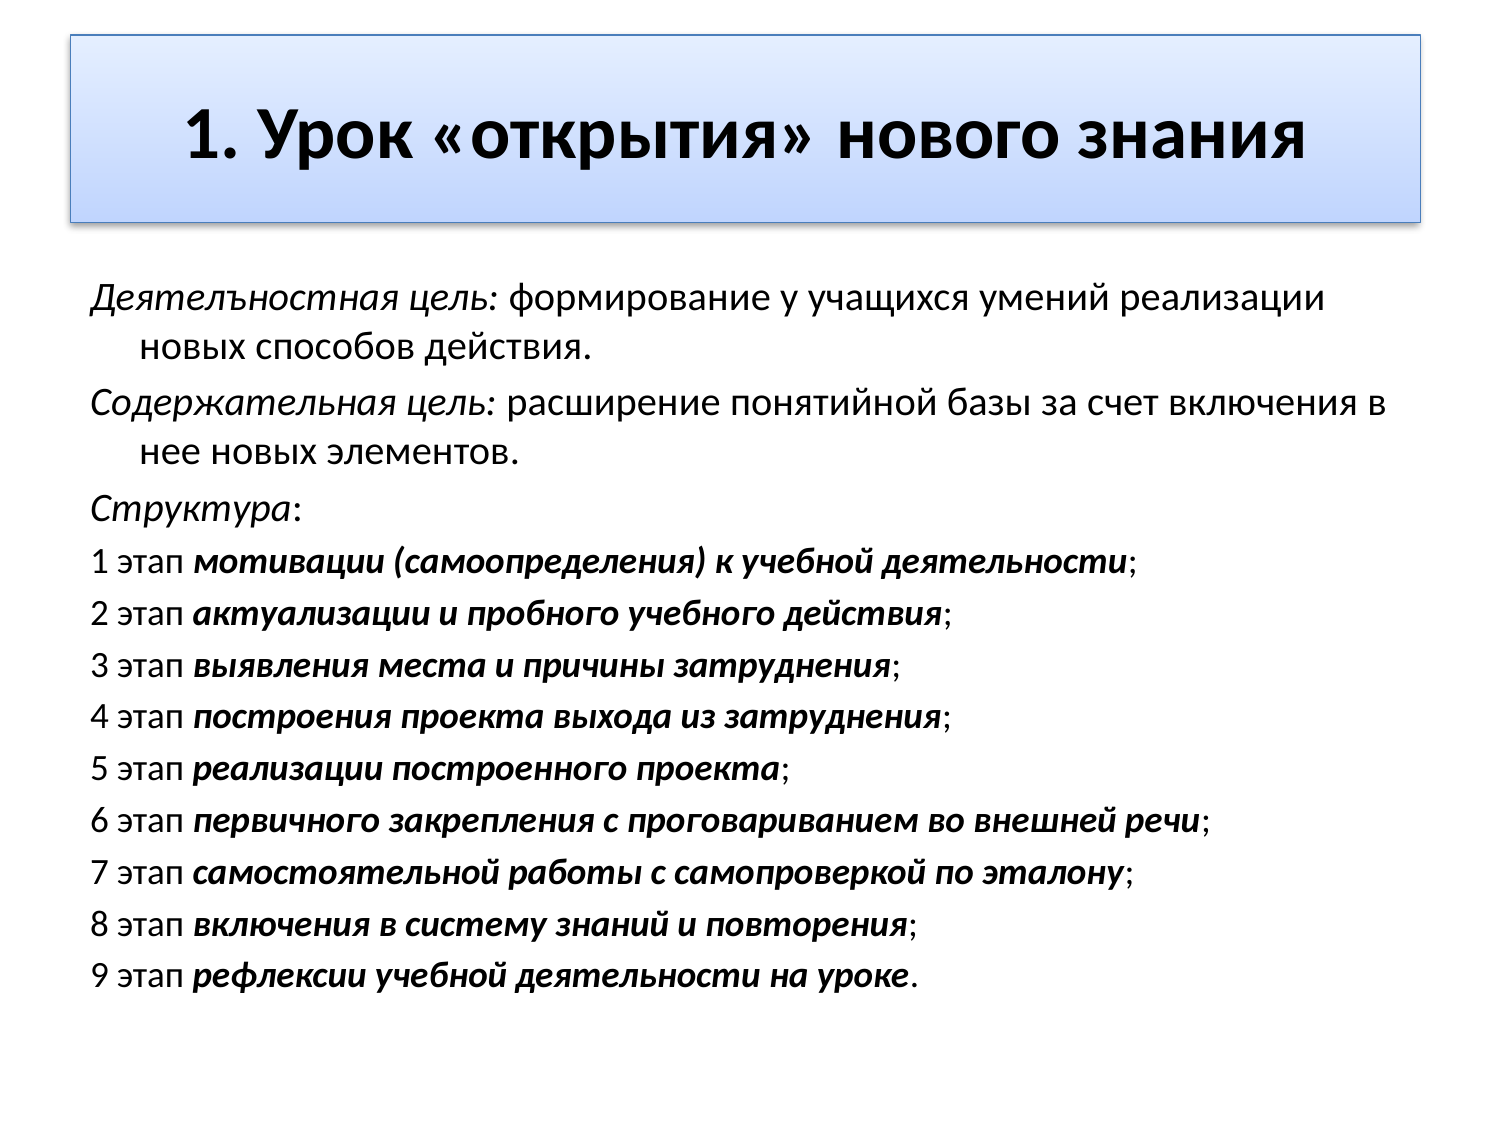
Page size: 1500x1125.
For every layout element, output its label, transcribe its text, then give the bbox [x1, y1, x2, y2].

list Деятелъностная цель: формирование у учащихся умений реализации новых способов действия. Содержательная цель: расширение понятийной базы за счет включения в нее новых элементов. Структура: 1 этап мотивации (самоопределения) к учебной деятельности; 2 этап актуализации и пробного учебного действия; 3 этап выявления места и причины затруднения; 4 этап построения проекта выхода из затруднения; 5 этап реализации построенного проекта; 6 этап первичного закрепления с проговариванием во внешней речи; 7 этап самостоятельной работы с самопроверкой по эталону; 8 этап включения в систему знаний и повторения; 9 этап рефлексии учебной деятельности на уроке. [75, 262, 1425, 1005]
title 1. Урок «открытия» нового знания [70, 34, 1421, 223]
